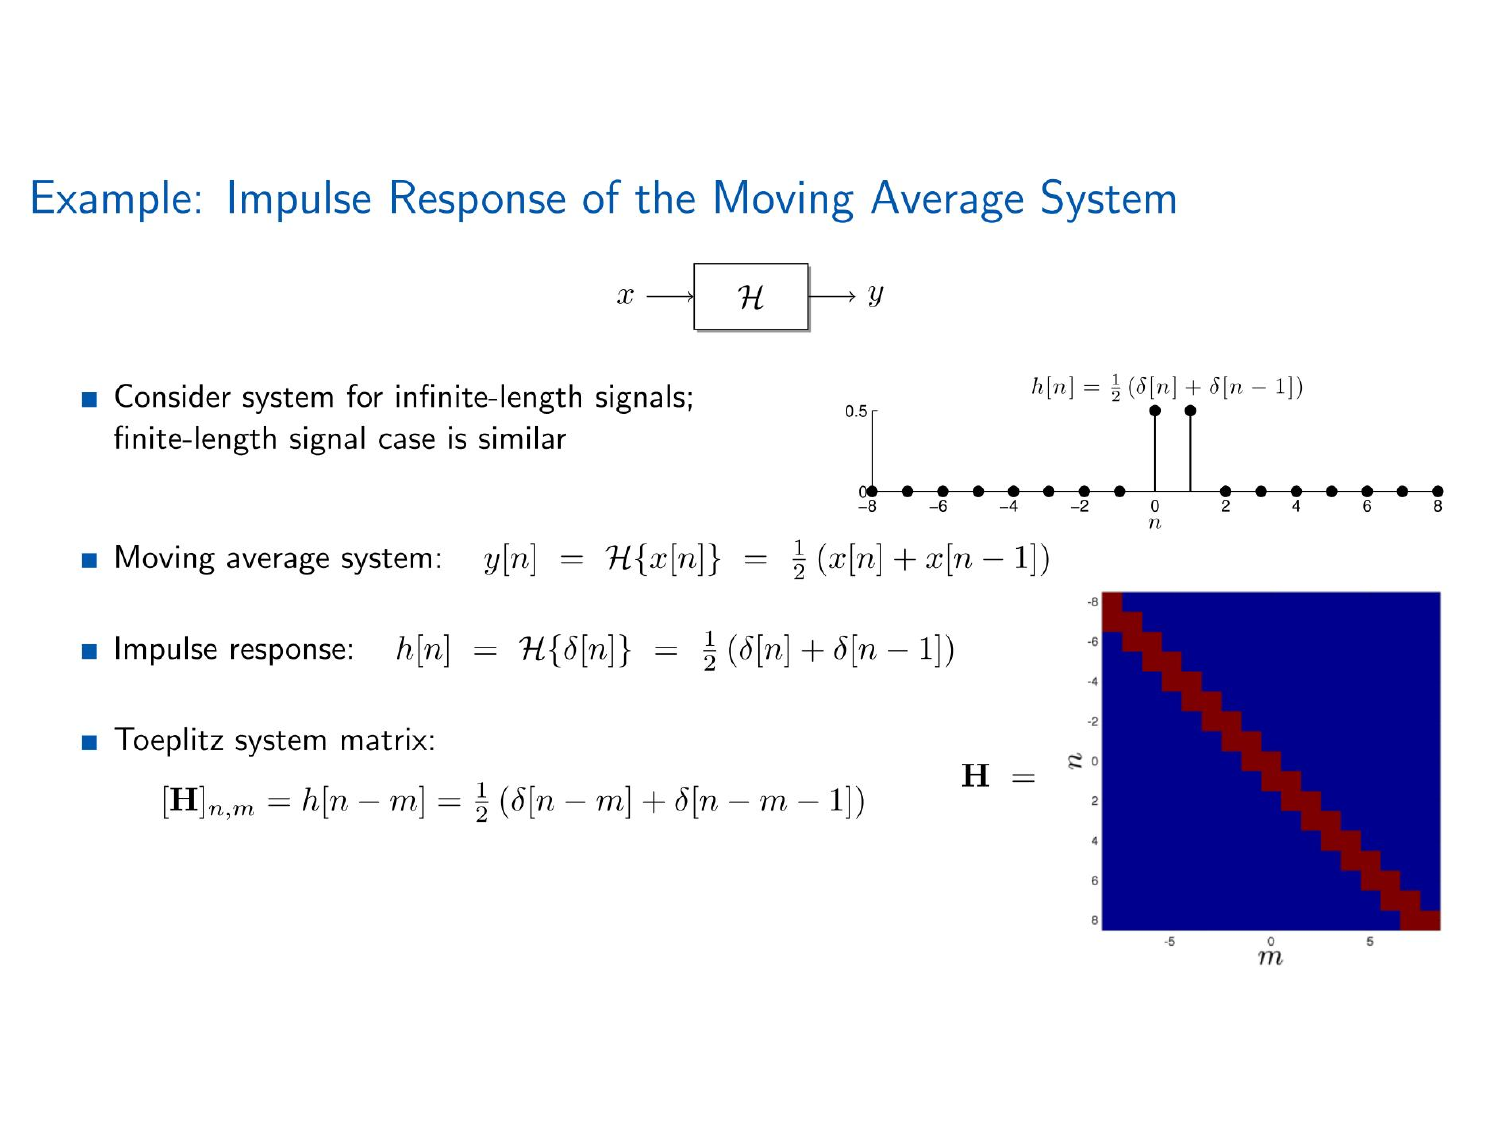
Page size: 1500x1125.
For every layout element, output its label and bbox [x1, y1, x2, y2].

picture [0, 140, 1500, 985]
